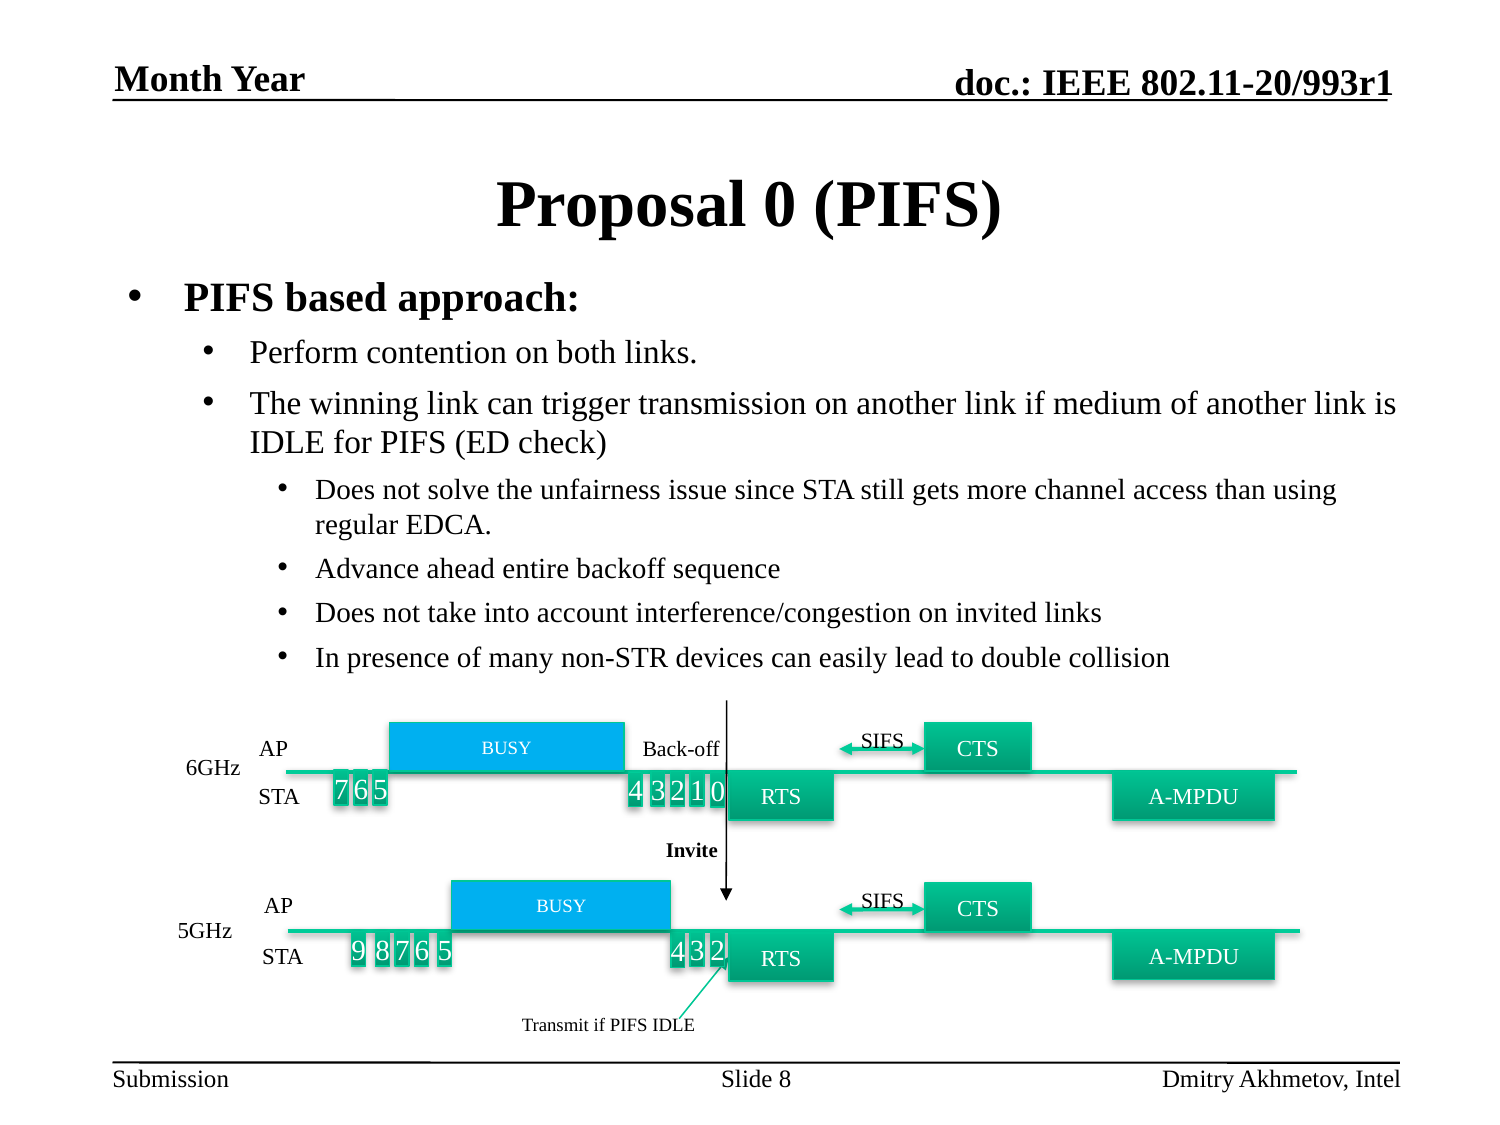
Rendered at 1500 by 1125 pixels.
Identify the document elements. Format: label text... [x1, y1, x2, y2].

footer Dmitry Akhmetov, Intel [878, 1061, 1402, 1093]
slide_number Slide 8 [712, 1071, 800, 1123]
list PIFS based approach: Perform contention on both links. The winning link can trigger transmission on another link if medium of another link is IDLE for PIFS (ED check) Does not solve the unfairness issue since STA still gets more channel access than using regular EDCA. Advance ahead entire backoff sequence Does not take into account interference/congestion on invited links In presence of many non-STR devices can easily lead to double collision [112, 262, 1438, 1006]
slide_number Month Year [114, 54, 423, 100]
title Proposal 0 (PIFS) [112, 112, 1388, 262]
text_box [162, 700, 1300, 1063]
